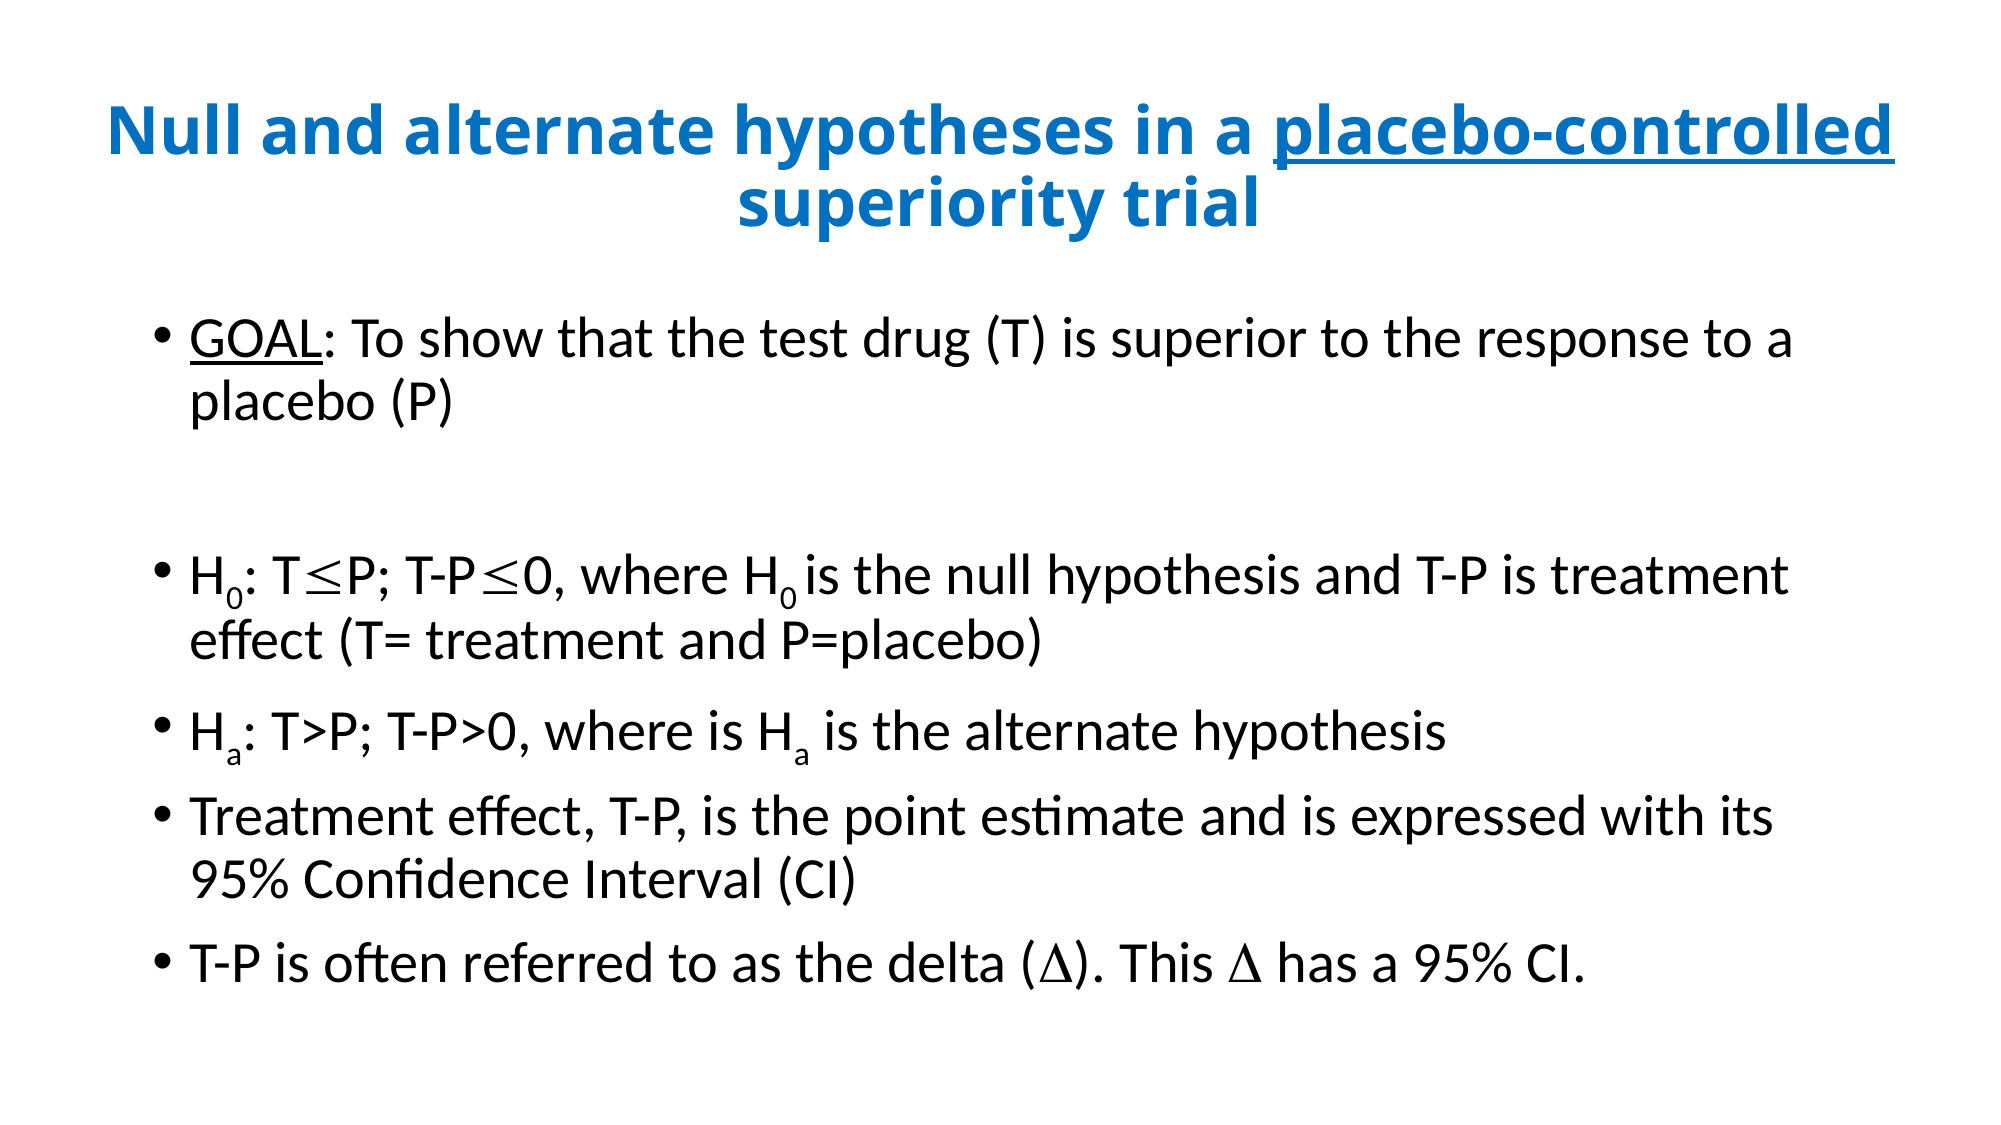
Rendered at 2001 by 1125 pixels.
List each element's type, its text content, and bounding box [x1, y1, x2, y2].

list GOAL: To show that the test drug (T) is superior to the response to a placebo (P) H0: TP; T-P0, where H0 is the null hypothesis and T-P is treatment effect (T= treatment and P=placebo) Ha: T>P; T-P>0, where is Ha is the alternate hypothesis Treatment effect, T-P, is the point estimate and is expressed with its 95% Confidence Interval (CI) T-P is often referred to as the delta (). This  has a 95% CI. [137, 299, 1863, 1014]
title Null and alternate hypotheses in a placebo-controlled superiority trial [0, 59, 2000, 278]
